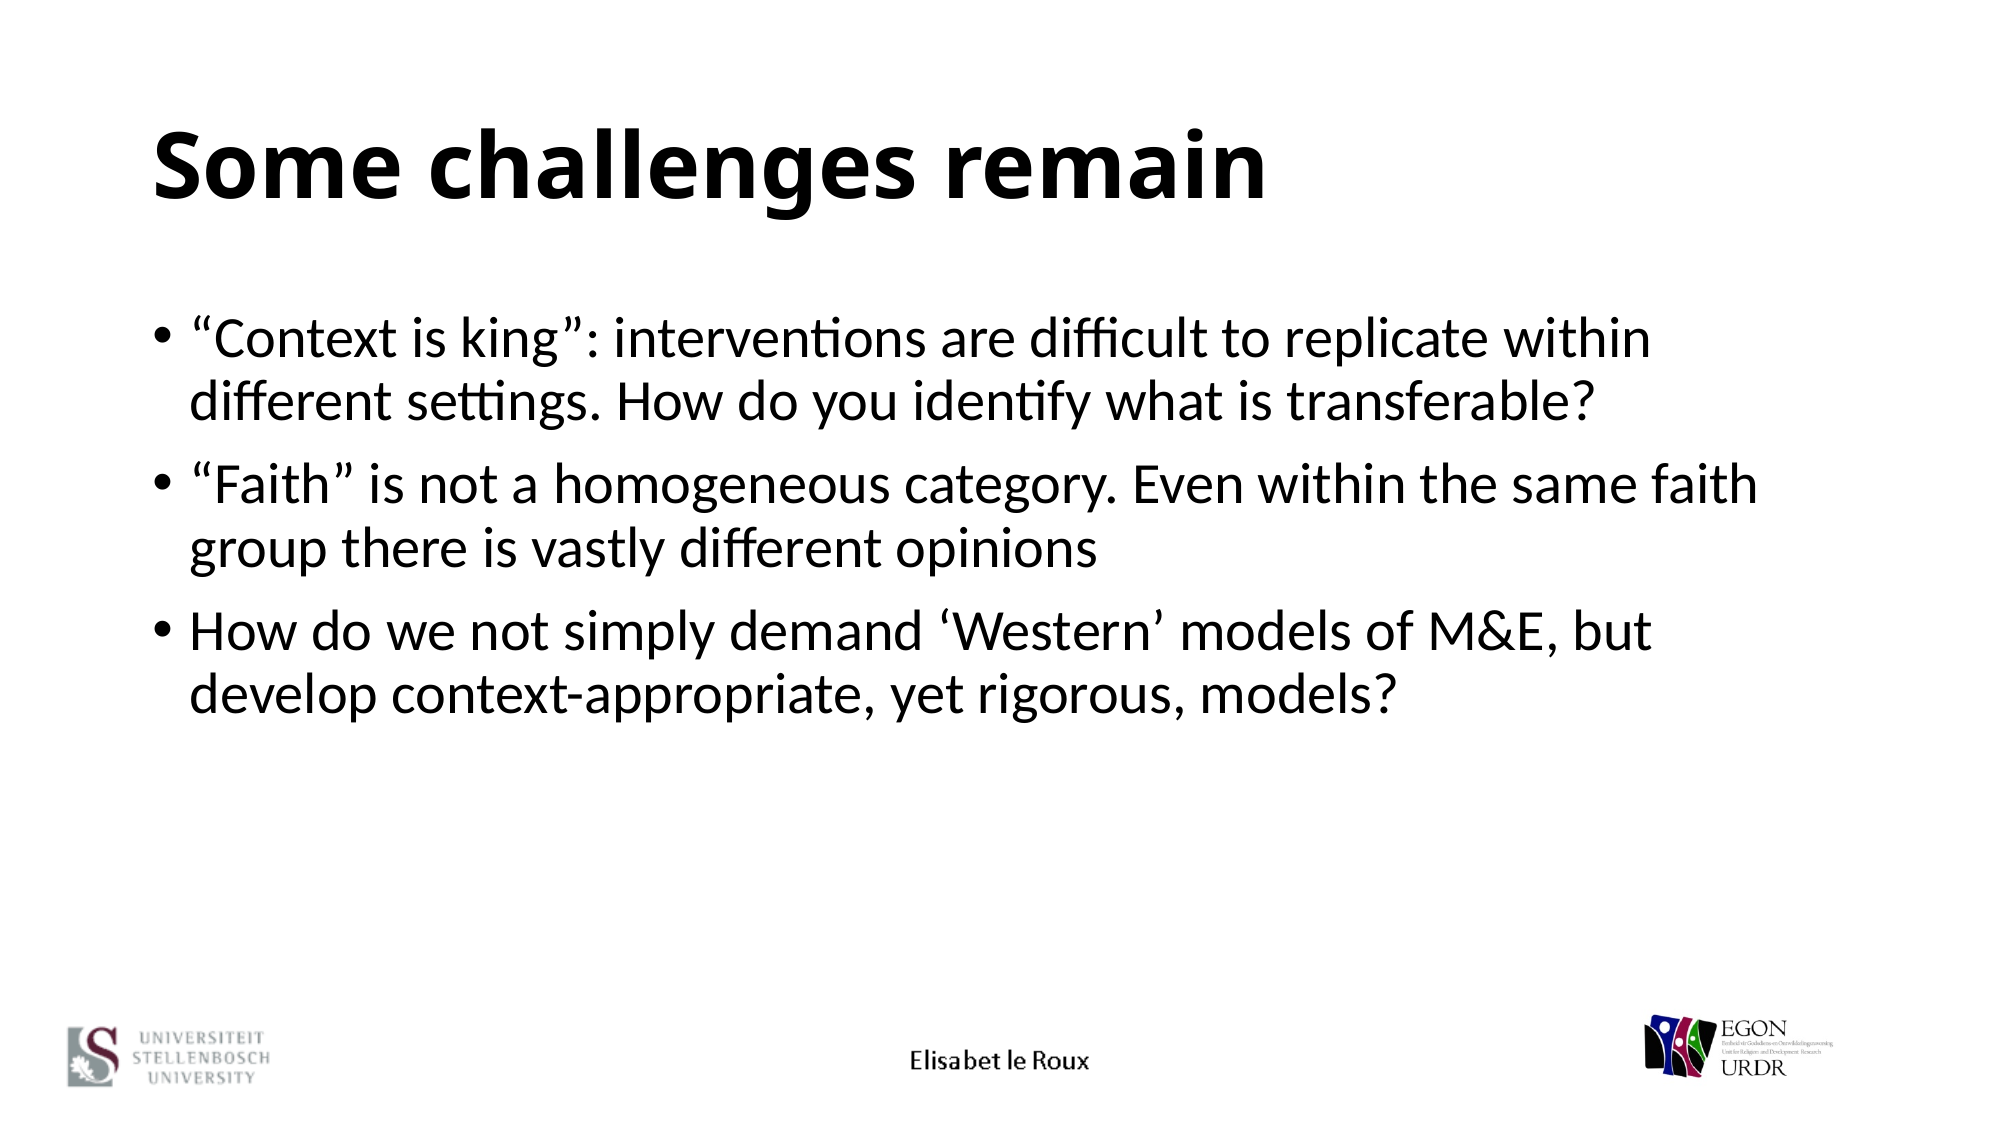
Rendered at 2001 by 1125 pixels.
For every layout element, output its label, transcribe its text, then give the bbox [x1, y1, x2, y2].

picture [1630, 1014, 1836, 1104]
list “Context is king”: interventions are difficult to replicate within different settings. How do you identify what is transferable? “Faith” is not a homogeneous category. Even within the same faith group there is vastly different opinions How do we not simply demand ‘Western’ models of M&E, but develop context-appropriate, yet rigorous, models? [137, 299, 1863, 1014]
title Some challenges remain [137, 59, 1863, 278]
picture [35, 1002, 280, 1114]
picture [889, 1016, 1109, 1103]
